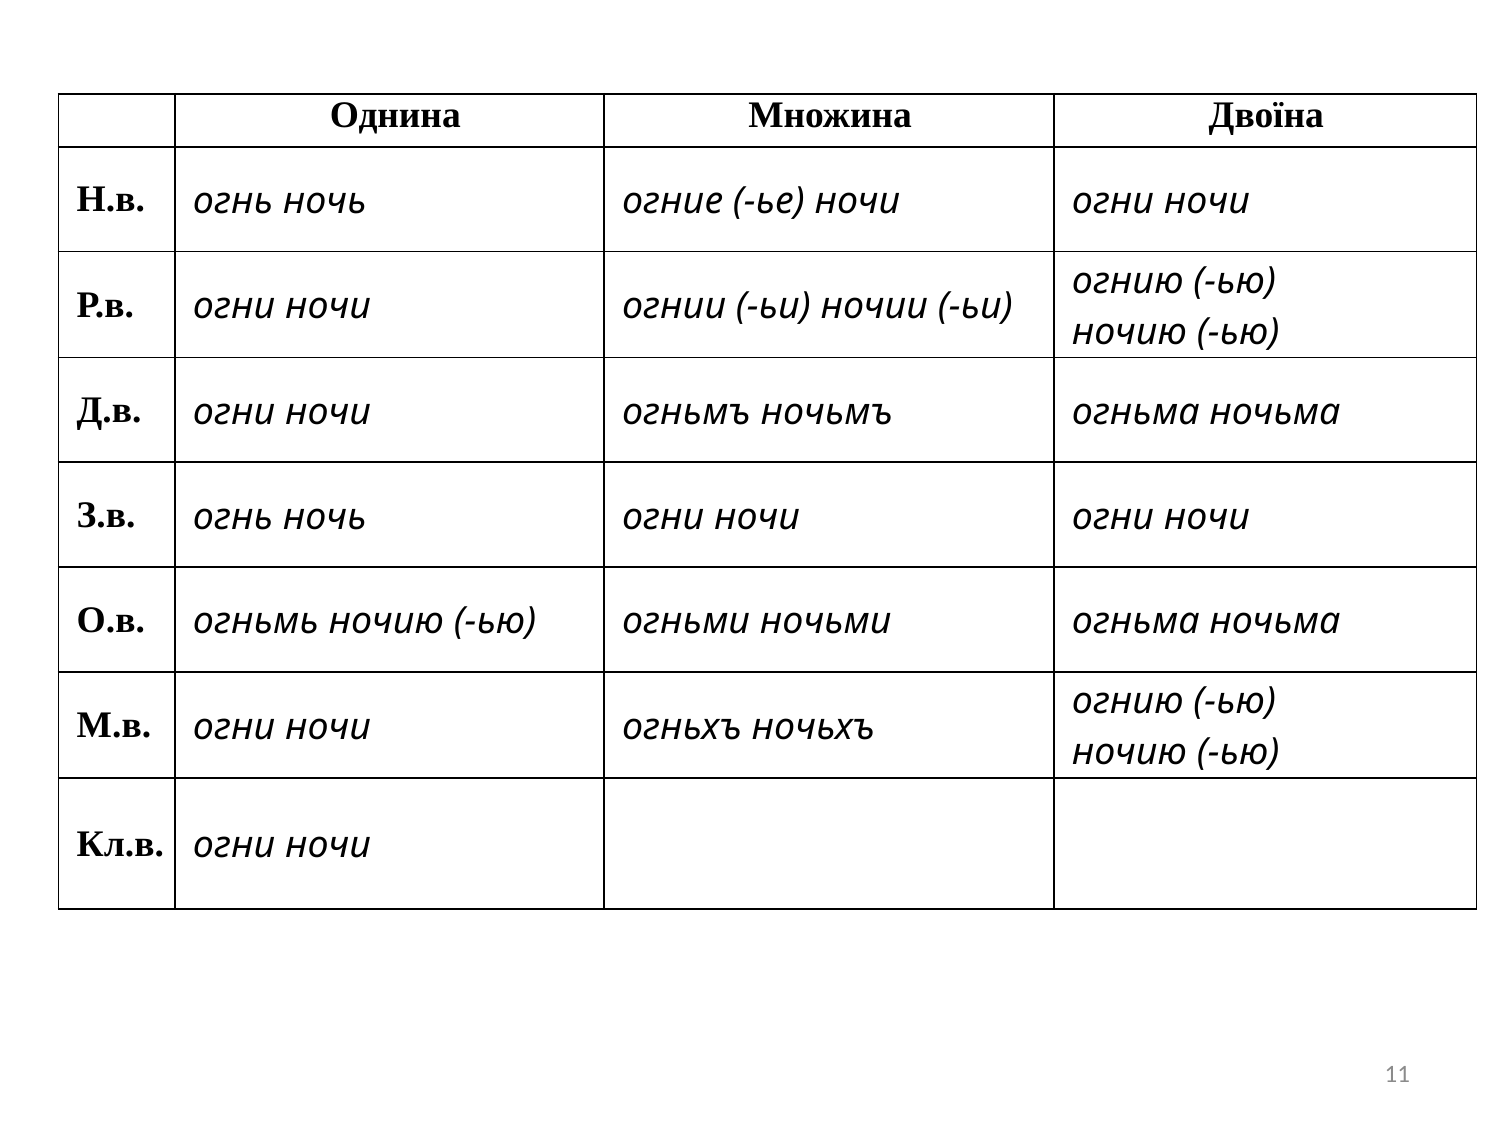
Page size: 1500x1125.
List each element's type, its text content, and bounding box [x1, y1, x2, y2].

table_cell огни ночи [176, 673, 603, 777]
table_cell Д.в. [59, 358, 174, 461]
table_cell огни ночи [176, 779, 603, 908]
table_cell Кл.в. [59, 779, 174, 908]
table_cell огни ночи [1055, 463, 1476, 566]
table_cell огни ночи [605, 463, 1053, 566]
table_cell огни ночи [176, 358, 603, 461]
table_cell огние (-ье) ночи [605, 148, 1053, 251]
table_header [59, 95, 174, 146]
table_cell огньмъ ночьмъ [605, 358, 1053, 461]
slide_number 11 [1074, 1042, 1425, 1103]
table_cell огни ночи [1055, 148, 1476, 251]
table_cell [605, 779, 1053, 908]
table_cell огни ночи [176, 252, 603, 357]
table_cell Н.в. [59, 148, 174, 251]
table_cell огнь ночь [176, 148, 603, 251]
table_cell Р.в. [59, 252, 174, 357]
table_cell О.в. [59, 568, 174, 671]
table_cell огньма ночьма [1055, 358, 1476, 461]
table_cell М.в. [59, 673, 174, 777]
table_cell огньма ночьма [1055, 568, 1476, 671]
table_cell огньмь ночию (-ью) [176, 568, 603, 671]
table_header Однина [176, 95, 603, 146]
table_header Двоїна [1055, 95, 1476, 146]
table_cell огньми ночьми [605, 568, 1053, 671]
table_cell [1055, 779, 1476, 908]
table_cell огнии (-ьи) ночии (-ьи) [605, 252, 1053, 357]
table_cell огньхъ ночьхъ [605, 673, 1053, 777]
table_cell огнию (-ью) ночию (-ью) [1055, 252, 1476, 357]
table_cell огнию (-ью) ночию (-ью) [1055, 673, 1476, 777]
table_cell З.в. [59, 463, 174, 566]
table_cell огнь ночь [176, 463, 603, 566]
table_header Множина [605, 95, 1053, 146]
